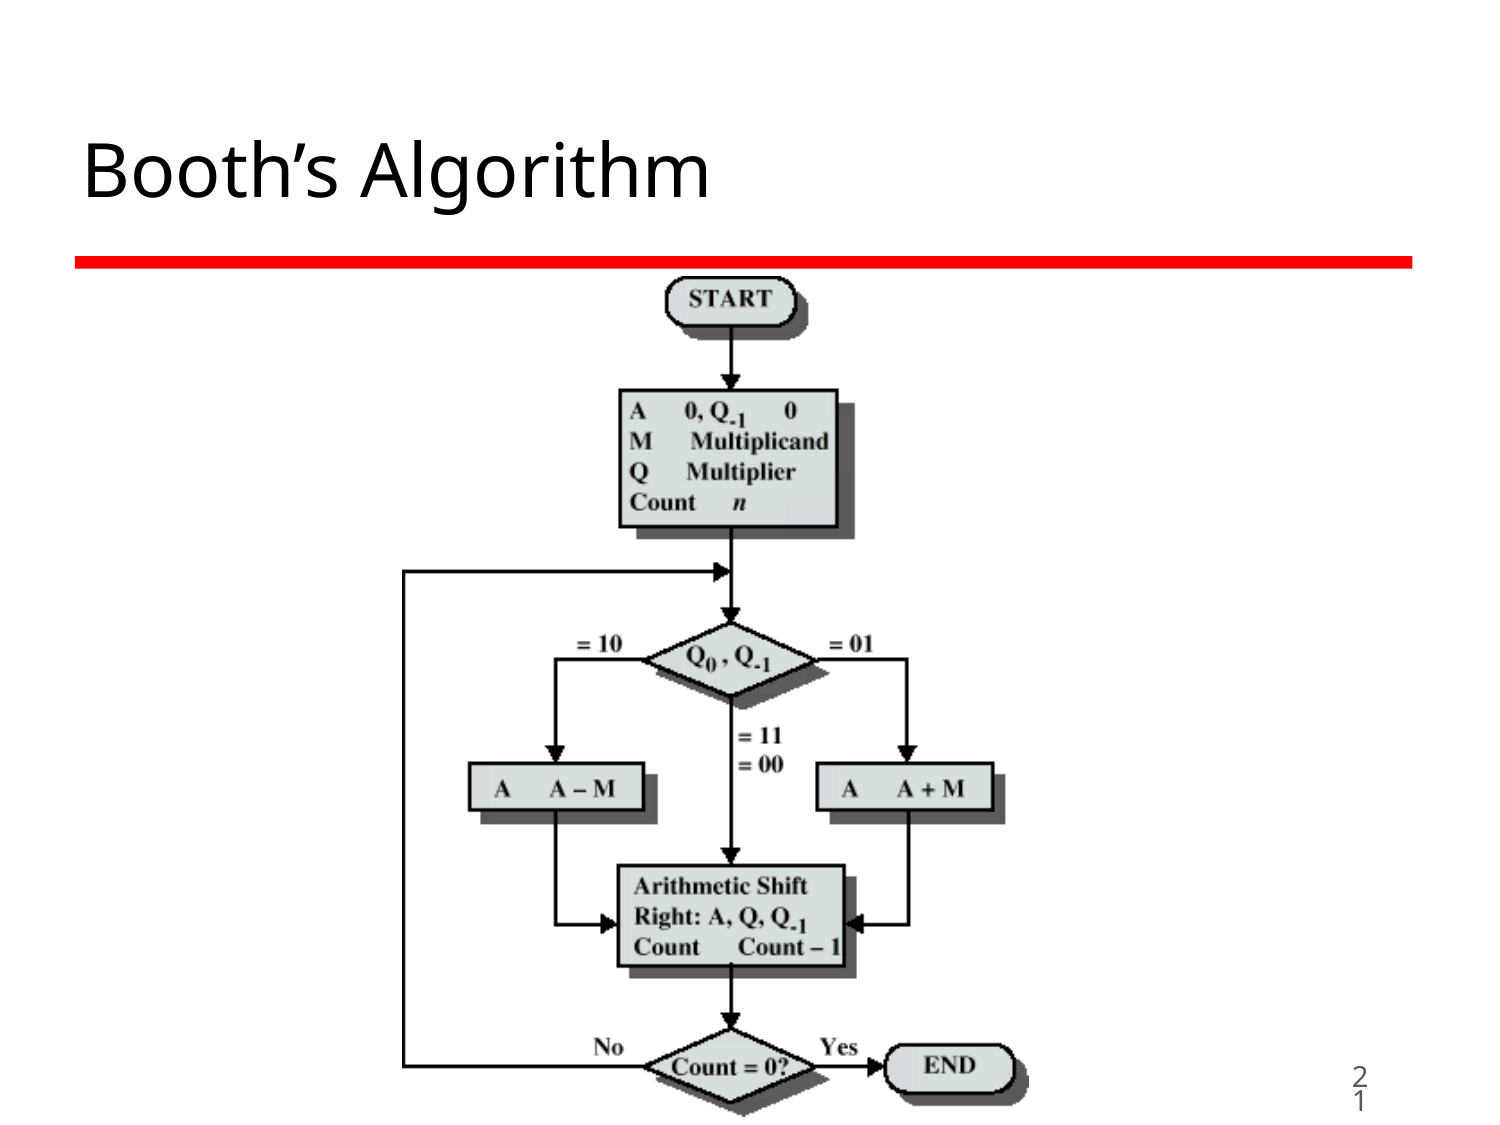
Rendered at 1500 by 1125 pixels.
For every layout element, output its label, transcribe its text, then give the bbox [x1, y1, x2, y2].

slide_number 21 [1345, 1063, 1375, 1125]
title Booth’s Algorithm [79, 120, 817, 311]
picture [401, 276, 1029, 1118]
